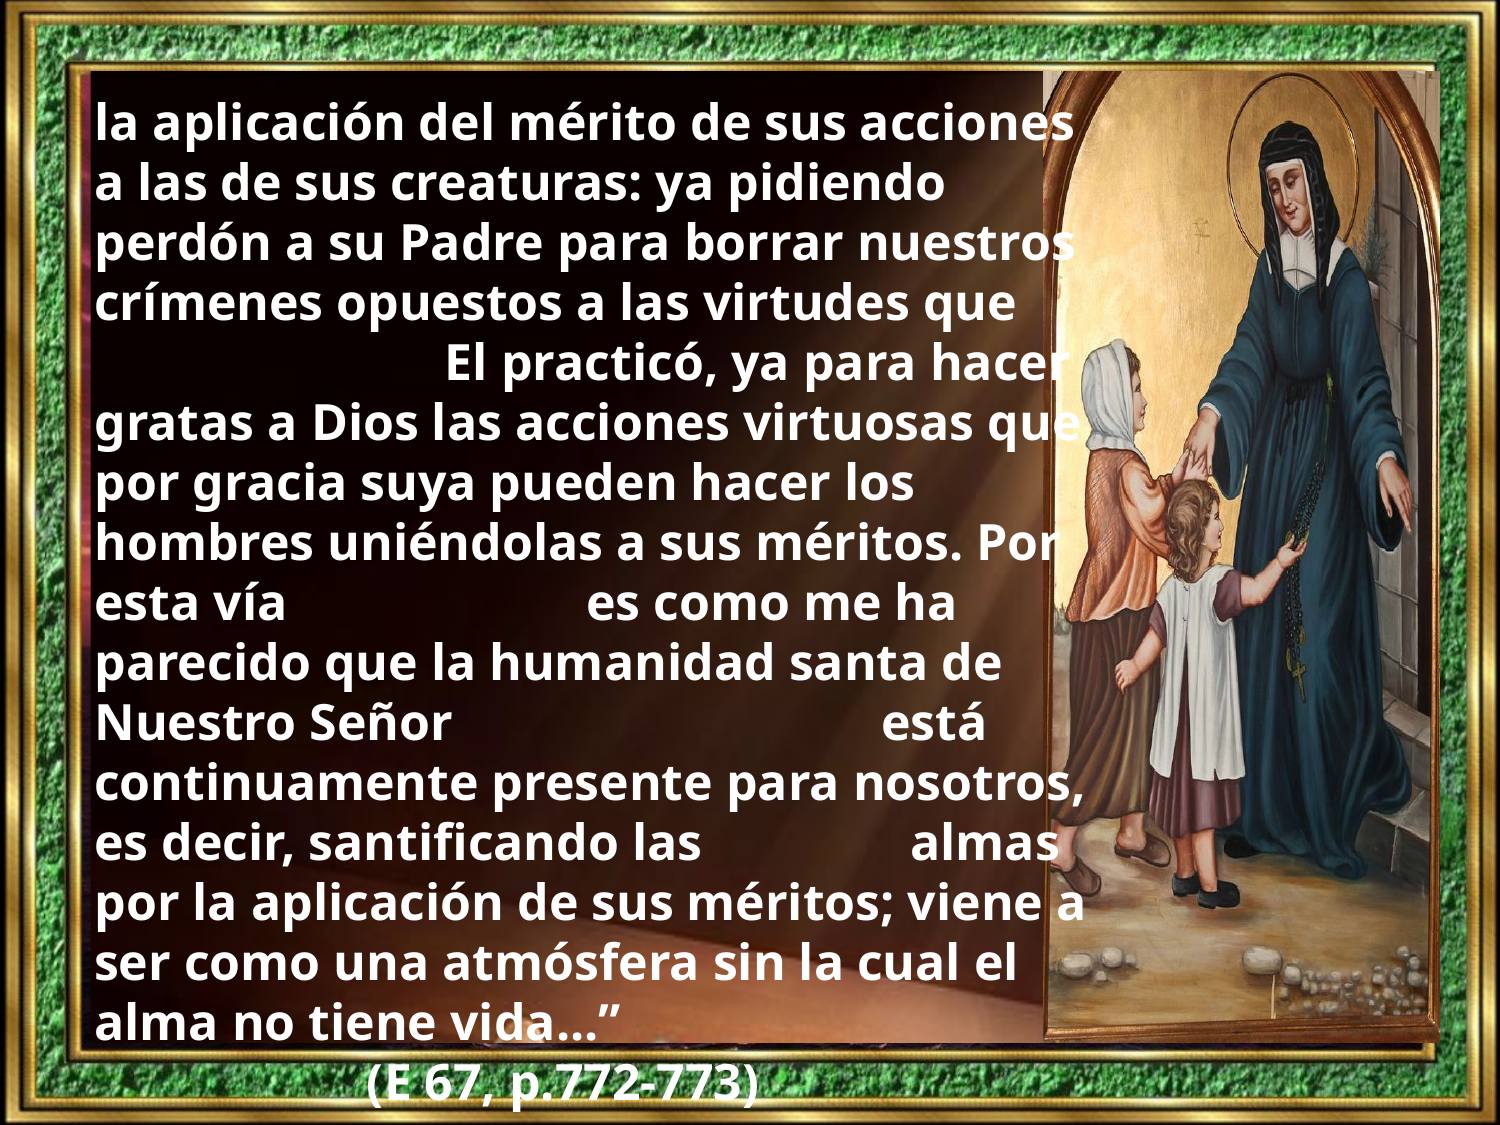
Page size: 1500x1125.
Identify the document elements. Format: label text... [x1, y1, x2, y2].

picture [0, 0, 1500, 1125]
text_box la aplicación del mérito de sus acciones a las de sus creaturas: ya pidiendo perdón a su Padre para borrar nuestros crímenes opuestos a las virtudes que El practicó, ya para hacer gratas a Dios las acciones virtuosas que por gracia suya pueden hacer los hombres uniéndolas a sus méritos. Por esta vía es como me ha parecido que la humanidad santa de Nuestro Señor está continuamente presente para nosotros, es decir, santificando las almas por la aplicación de sus méritos; viene a ser como una atmósfera sin la cual el alma no tiene vida...” (E 67, p.772-773) [79, 83, 1110, 1125]
